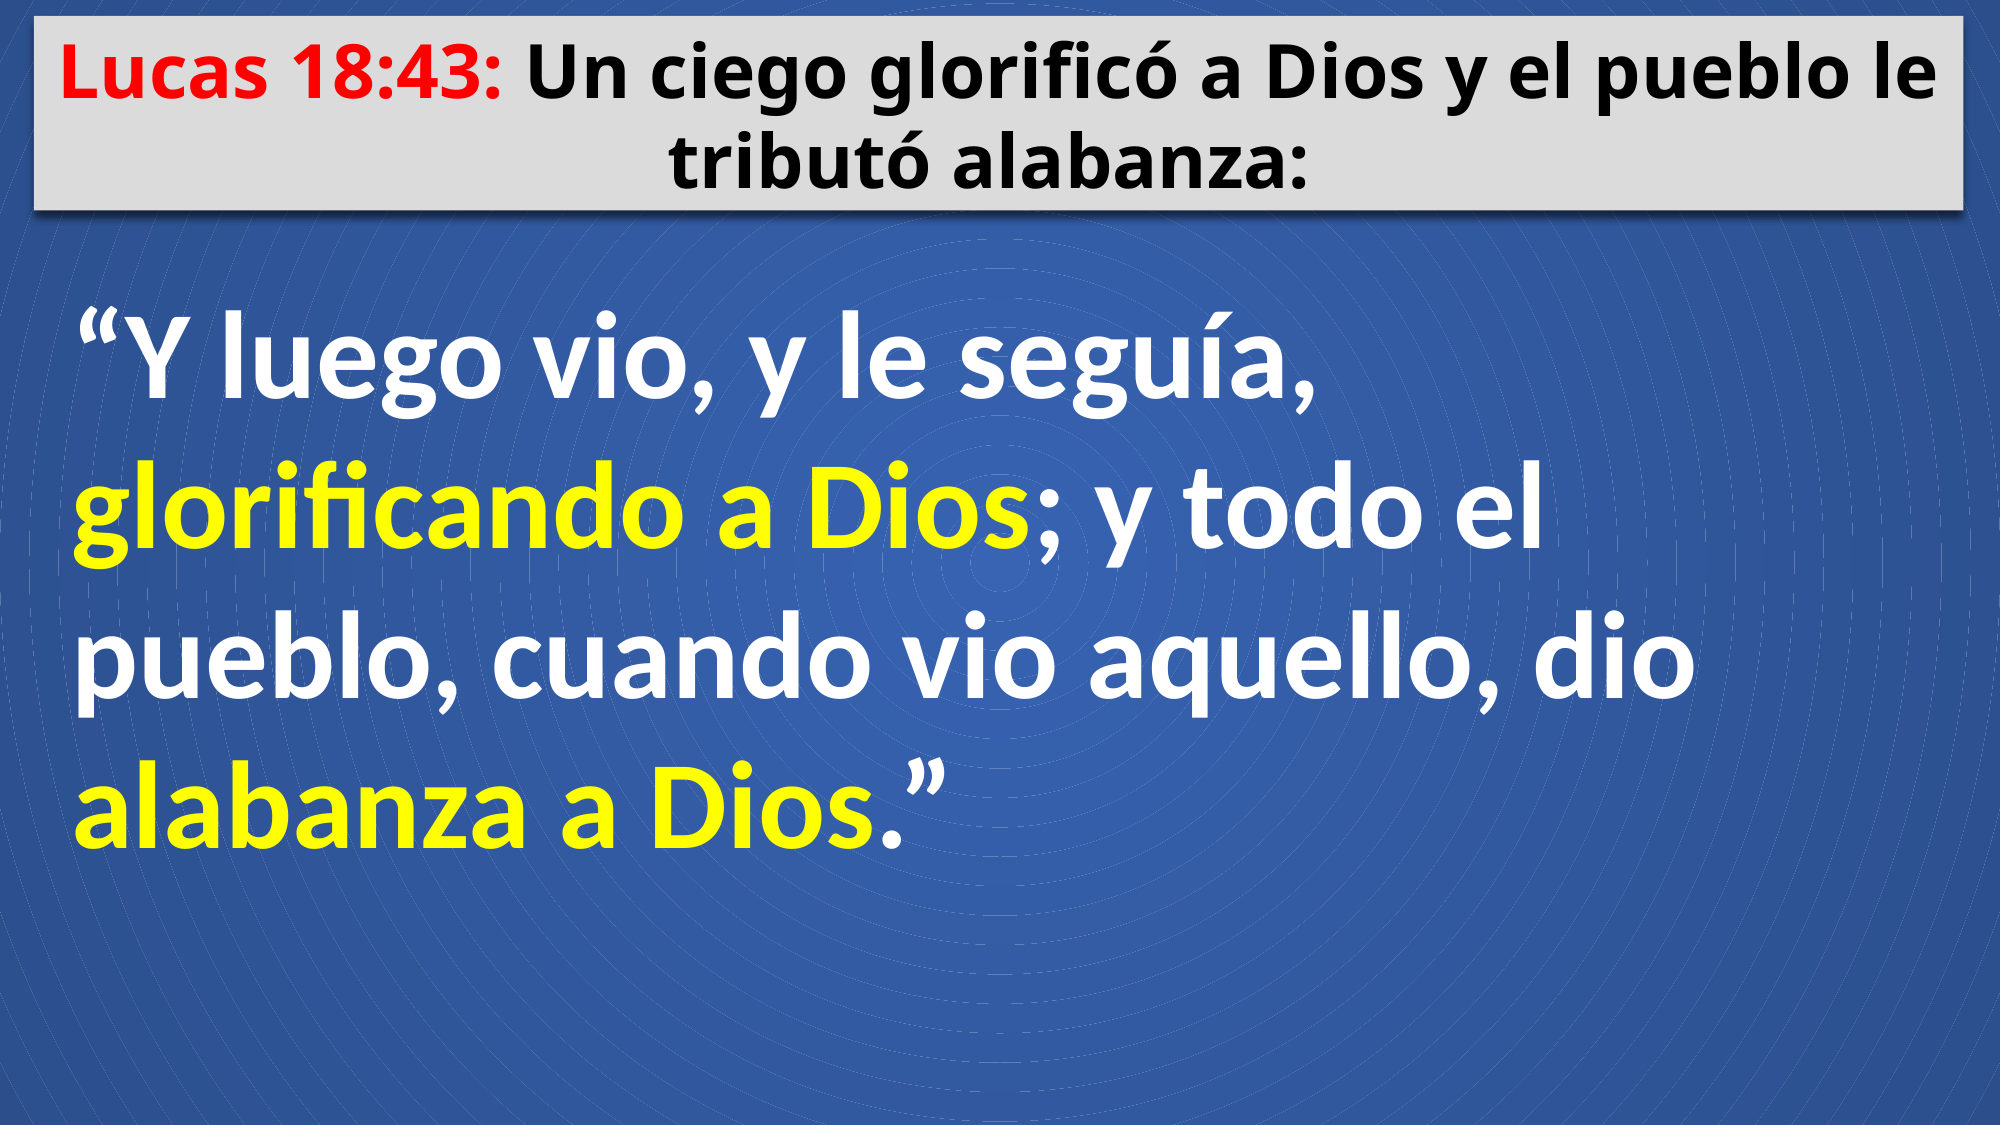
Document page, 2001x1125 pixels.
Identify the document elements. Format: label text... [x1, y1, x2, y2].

text_box Lucas 18:43: Un ciego glorificó a Dios y el pueblo le tributó alabanza: [33, 15, 1964, 211]
text_box “Y luego vio, y le seguía, glorificando a Dios; y todo el pueblo, cuando vio aquello, dio alabanza a Dios.” [56, 265, 1964, 881]
